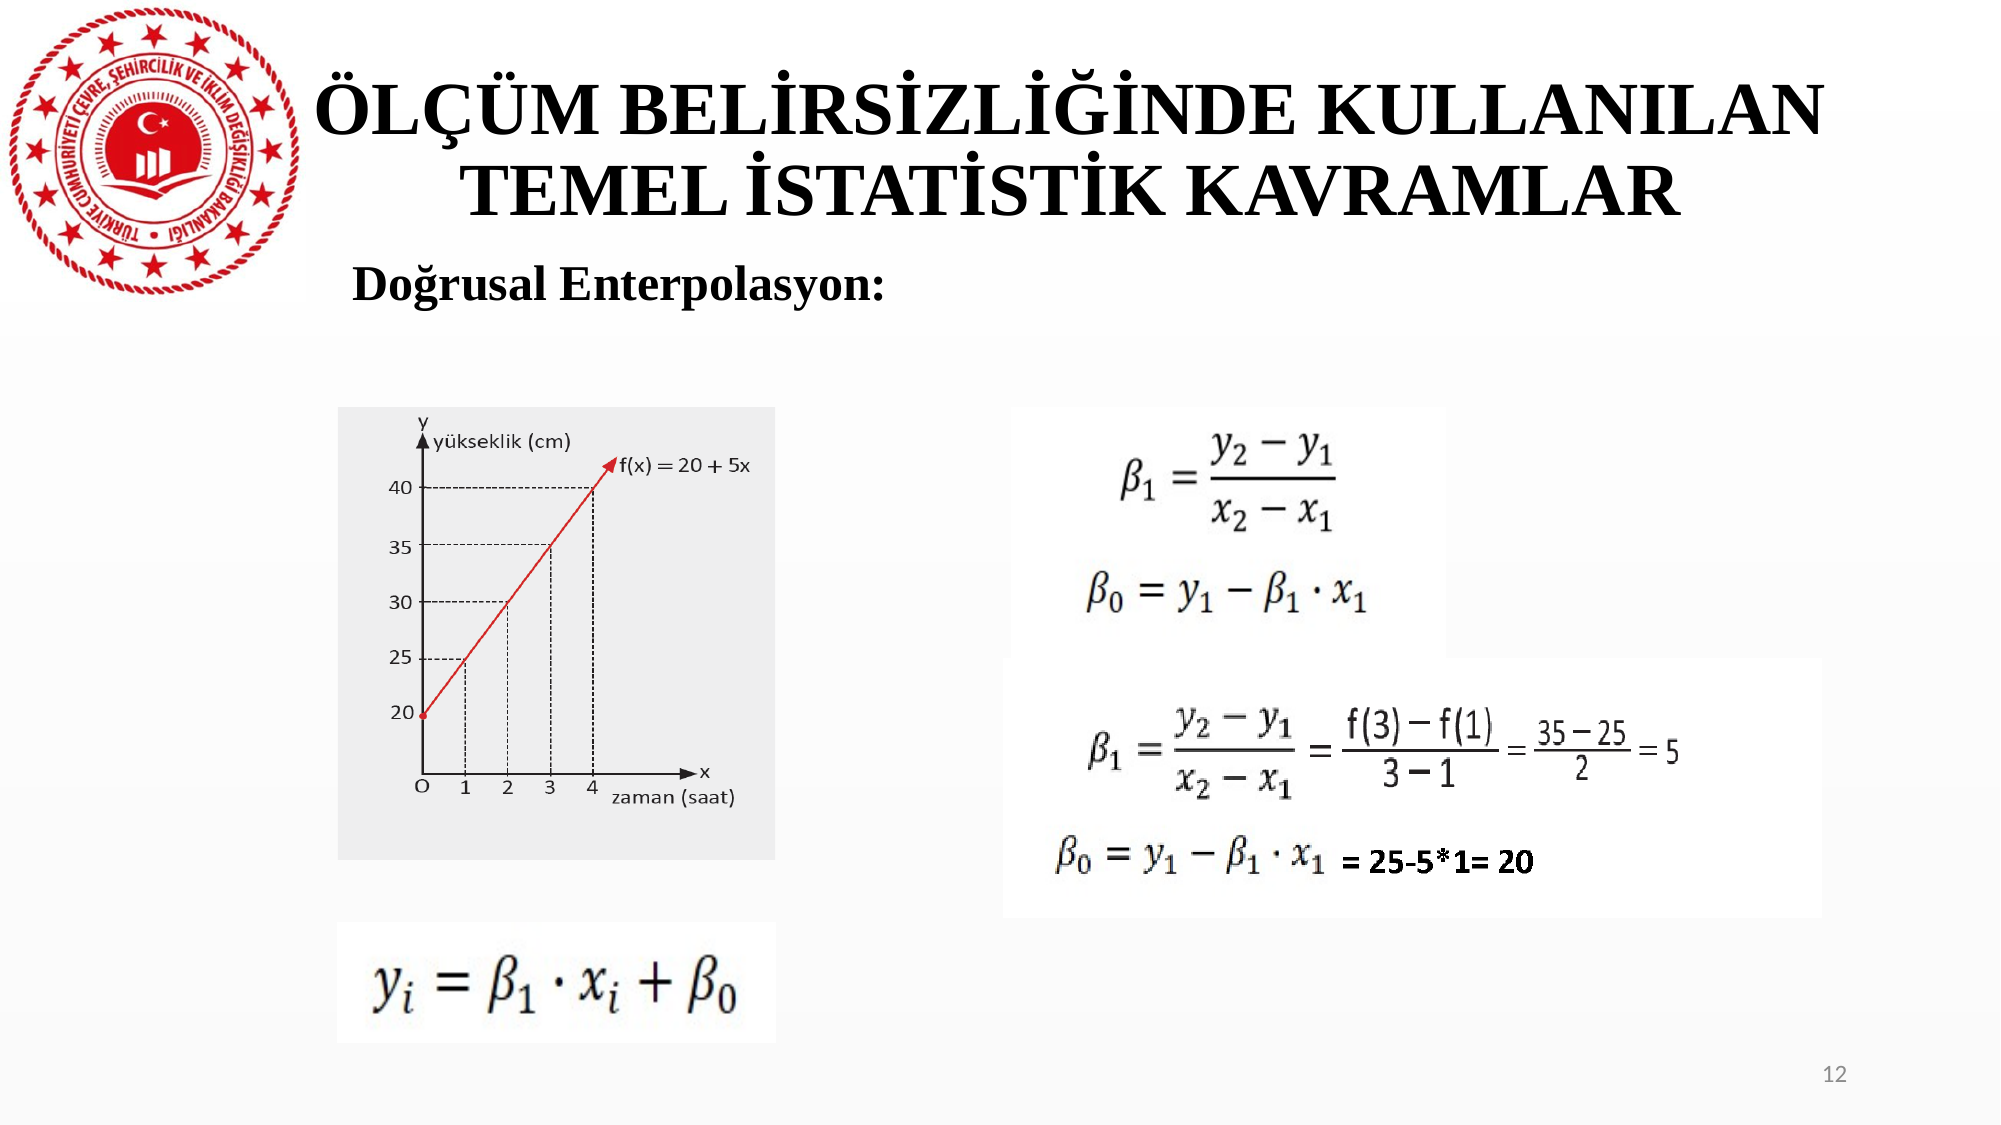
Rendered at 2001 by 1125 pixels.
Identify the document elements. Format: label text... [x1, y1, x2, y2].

picture [1003, 407, 1822, 918]
slide_number 12 [1412, 1042, 1863, 1103]
list Doğrusal Enterpolasyon: [337, 260, 939, 302]
title ÖLÇÜM BELİRSİZLİĞİNDE KULLANILAN TEMEL İSTATİSTİK KAVRAMLAR [306, 42, 1877, 260]
picture [0, 0, 306, 302]
picture [337, 407, 776, 860]
picture [337, 922, 776, 1043]
